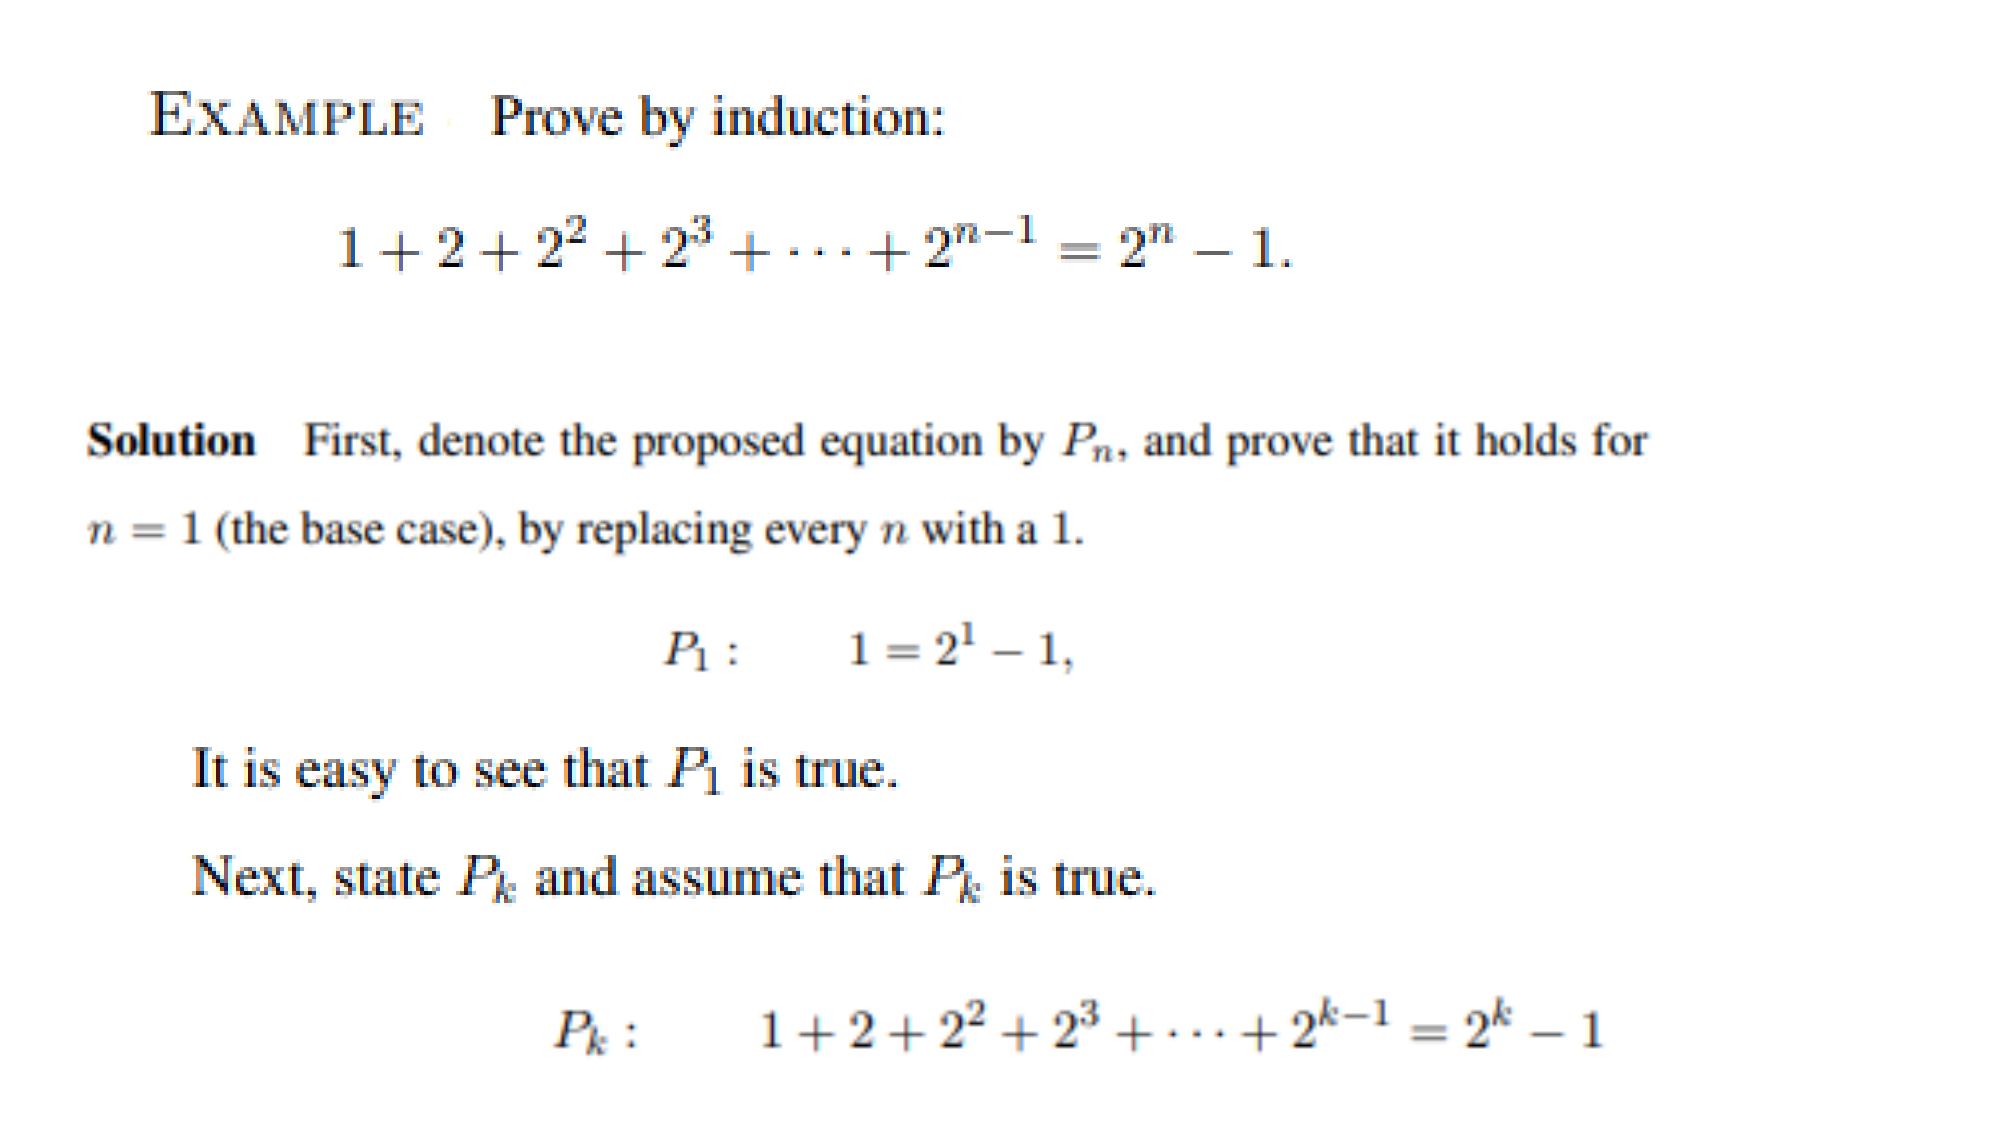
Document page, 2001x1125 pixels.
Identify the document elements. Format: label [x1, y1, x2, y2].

picture [96, 47, 1321, 315]
picture [56, 378, 1681, 695]
picture [152, 711, 1177, 952]
picture [530, 968, 1646, 1078]
